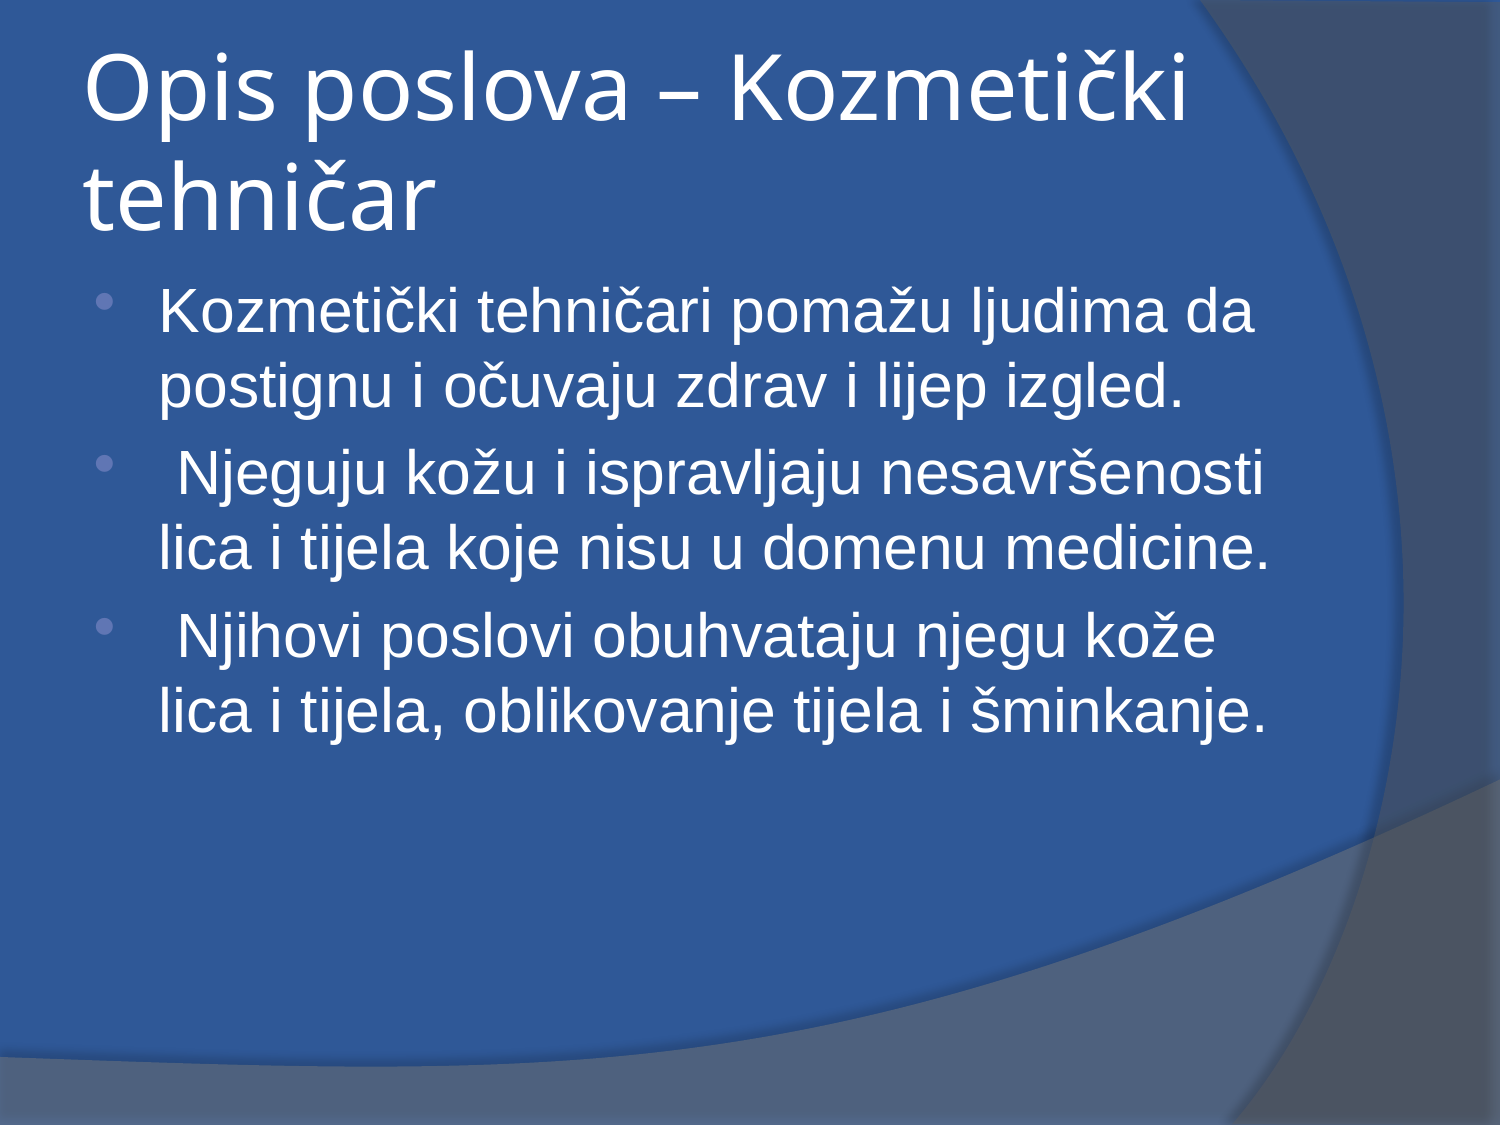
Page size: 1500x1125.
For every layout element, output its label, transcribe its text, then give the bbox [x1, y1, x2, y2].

list Kozmetički tehničari pomažu ljudima da postignu i očuvaju zdrav i lijep izgled. Njeguju kožu i ispravljaju nesavršenosti lica i tijela koje nisu u domenu medicine. Njihovi poslovi obuhvataju njegu kože lica i tijela, oblikovanje tijela i šminkanje. [75, 262, 1300, 1005]
title Opis poslova – Kozmetički tehničar [75, 45, 1459, 232]
